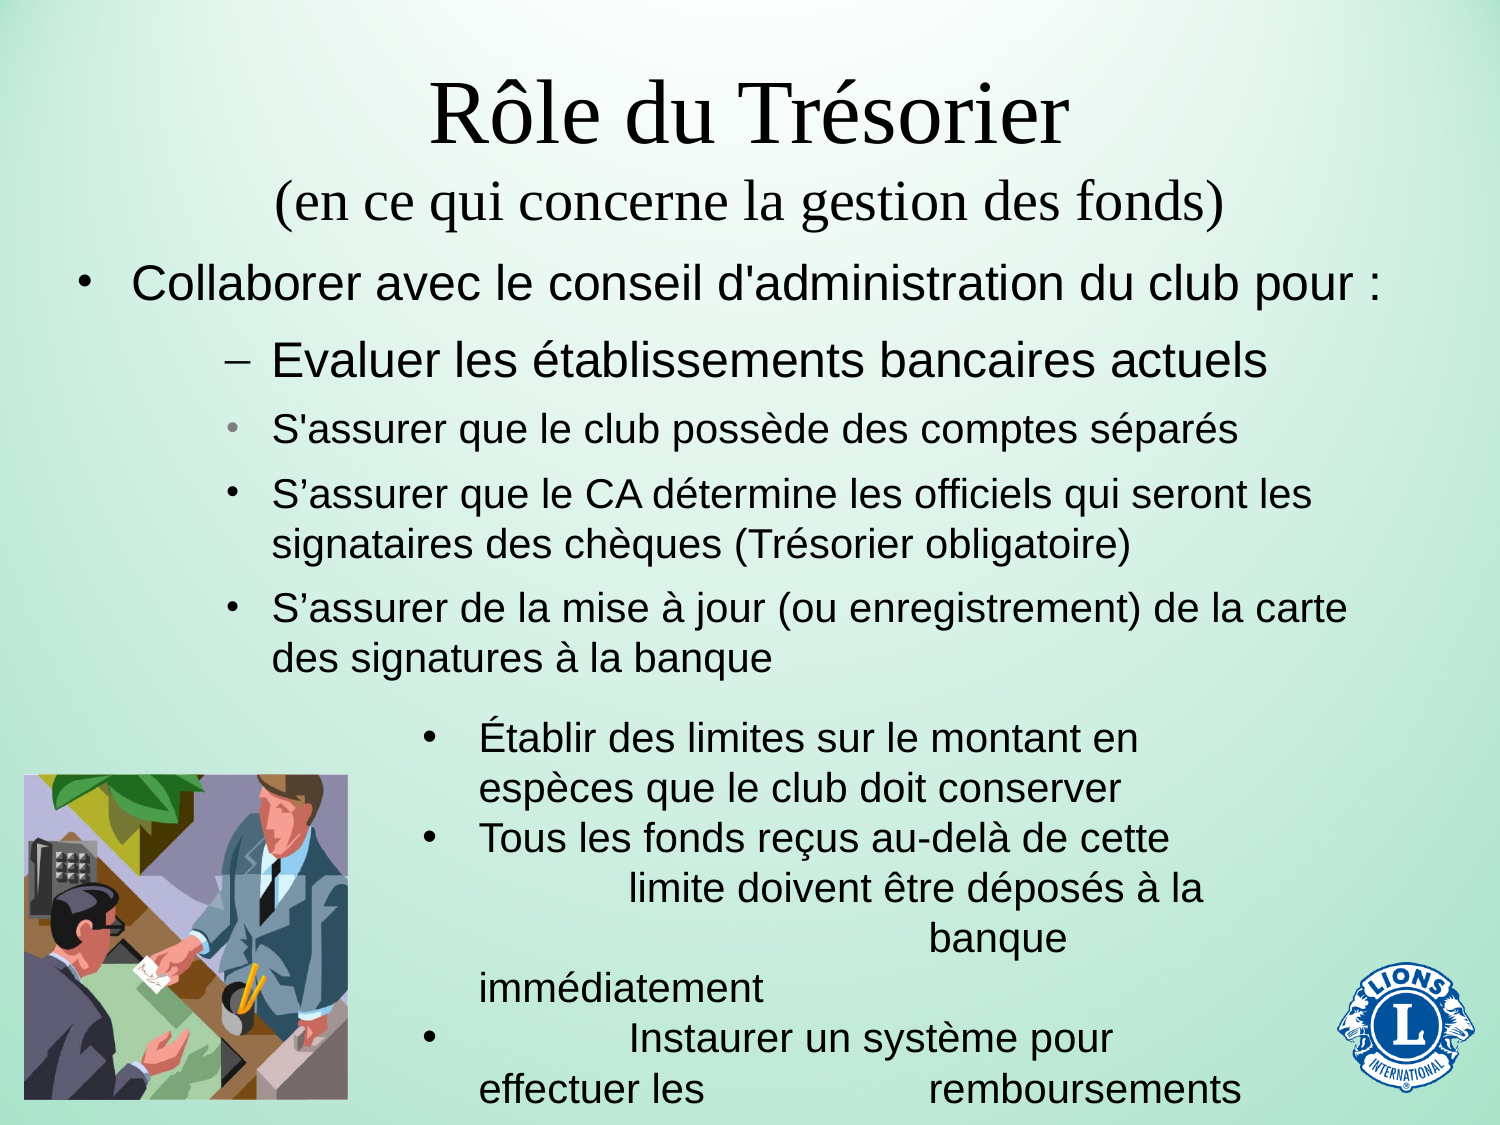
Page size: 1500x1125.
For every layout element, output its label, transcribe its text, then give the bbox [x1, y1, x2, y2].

text_box Collaborer avec le conseil d'administration du club pour : [61, 243, 1439, 515]
text_box Evaluer les établissements bancaires actuels S'assurer que le club possède des comptes séparés S’assurer que le CA détermine les officiels qui seront les signataires des chèques (Trésorier obligatoire) S’assurer de la mise à jour (ou enregistrement) de la carte des signatures à la banque [135, 320, 1439, 699]
text_box Établir des limites sur le montant en espèces que le club doit conserver Tous les fonds reçus au-delà de cette limite doivent être déposés à la banque immédiatement Instaurer un système pour effectuer les remboursements [407, 703, 1294, 1125]
picture [0, 0, 1500, 1125]
text_box Rôle du Trésorier (en ce qui concerne la gestion des fonds) [112, 44, 1388, 240]
